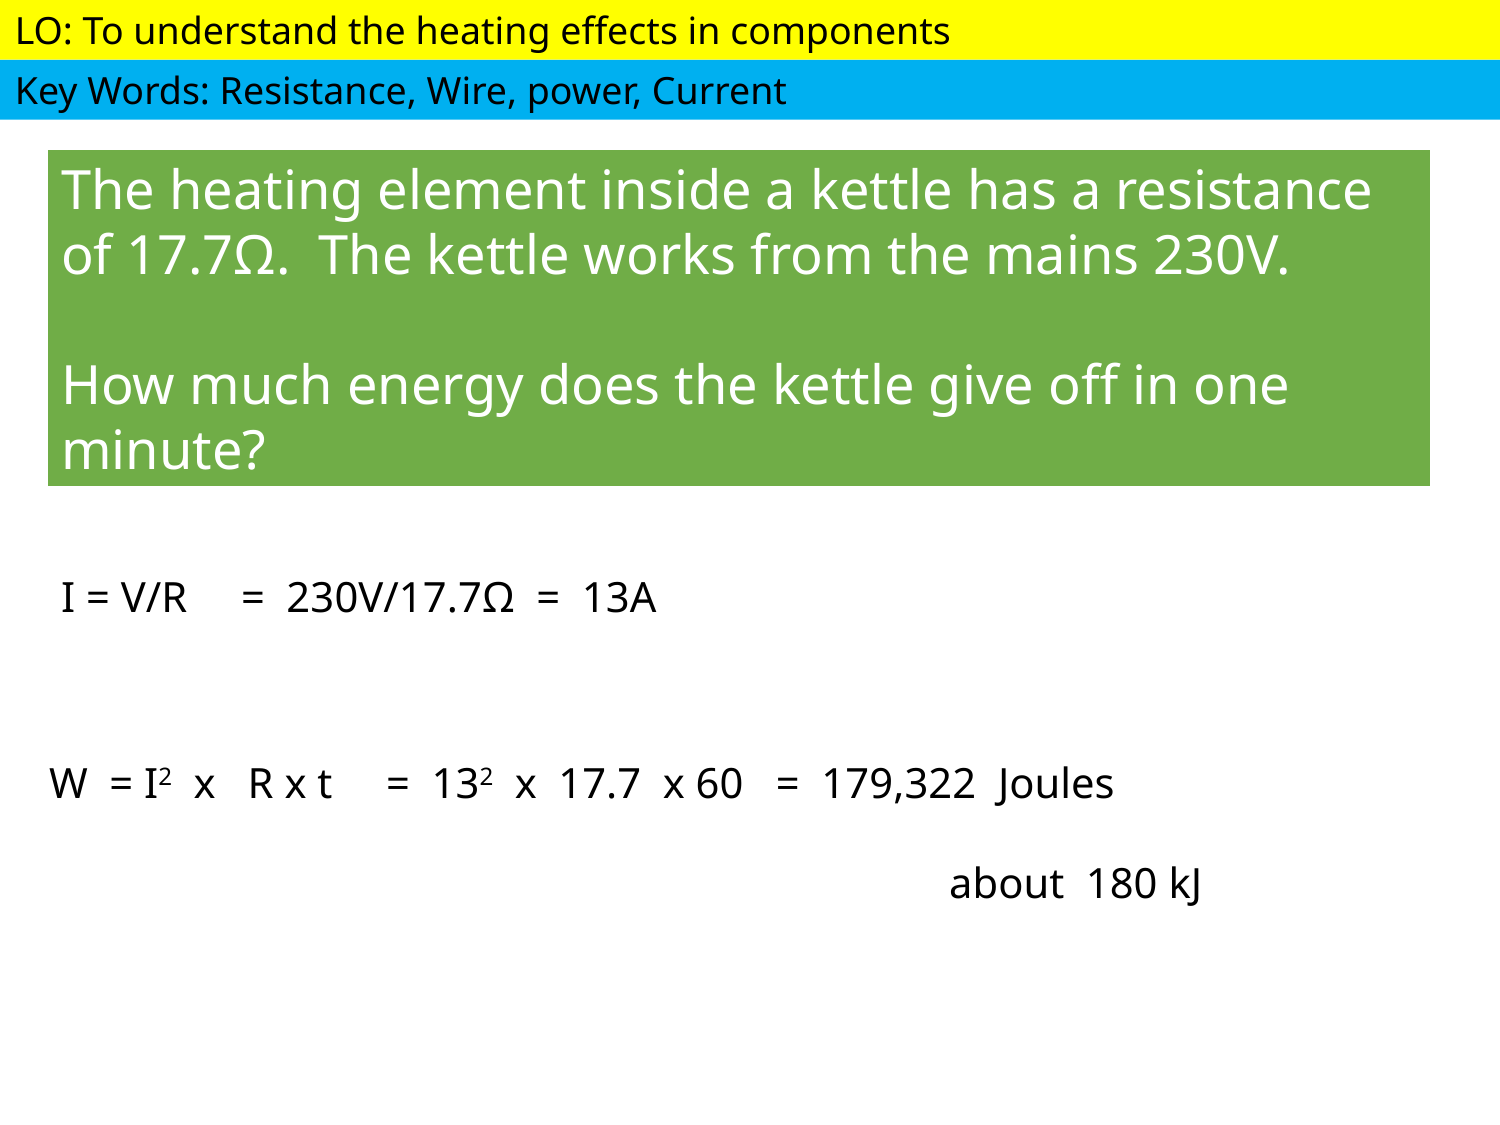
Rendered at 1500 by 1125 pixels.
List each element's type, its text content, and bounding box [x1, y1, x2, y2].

text_box I = V/R = 230V/17.7Ω = 13A [46, 513, 1432, 629]
text_box The heating element inside a kettle has a resistance of 17.7Ω. The kettle works from the mains 230V. How much energy does the kettle give off in one minute? [45, 147, 1433, 489]
text_box W = I2 x R x t = 132 x 17.7 x 60 = 179,322 Joules about 180 kJ [34, 699, 1420, 915]
